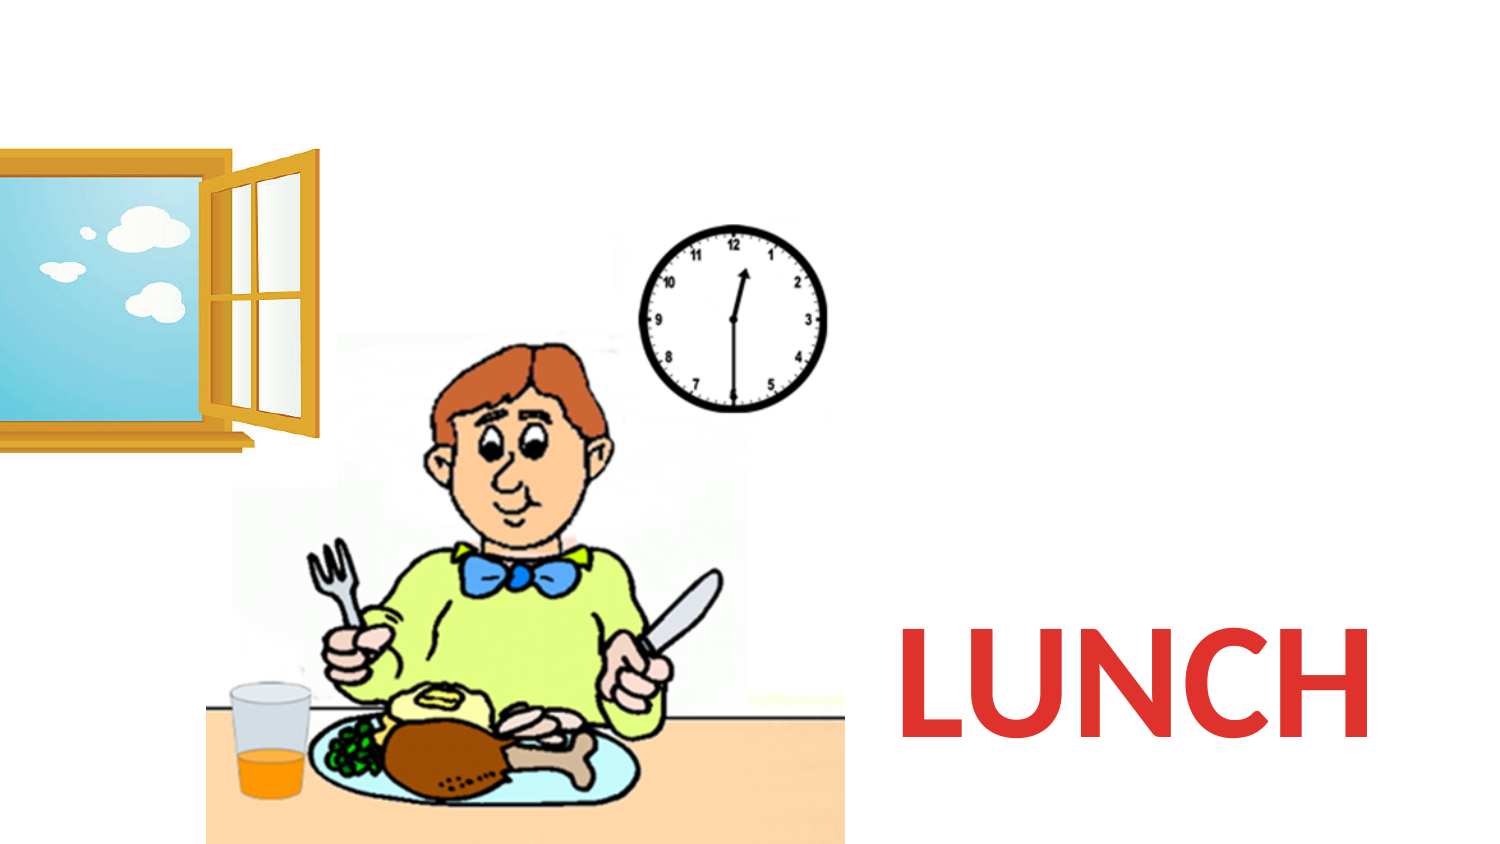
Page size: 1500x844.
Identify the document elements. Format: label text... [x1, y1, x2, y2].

picture [0, 114, 845, 844]
text_box LUNCH [879, 563, 1447, 779]
